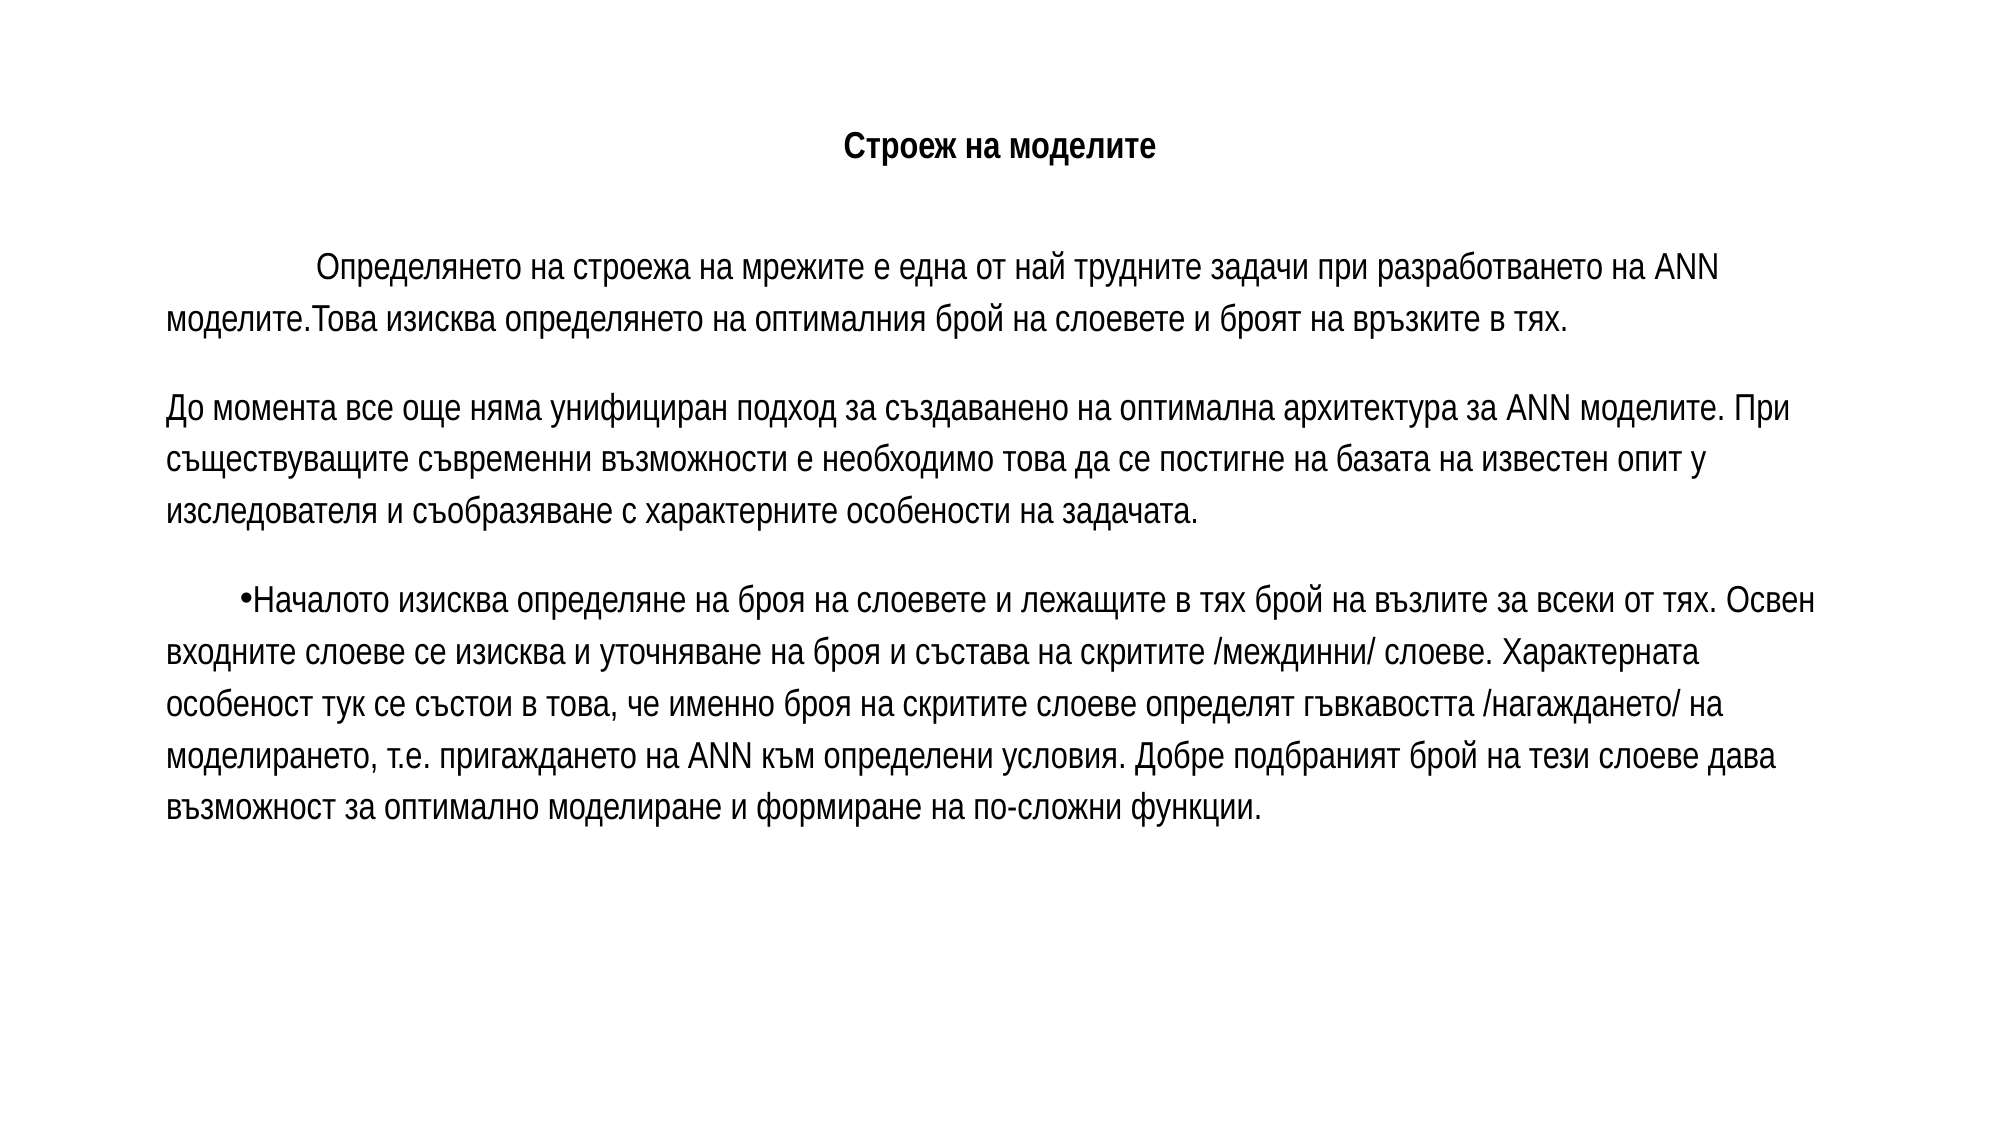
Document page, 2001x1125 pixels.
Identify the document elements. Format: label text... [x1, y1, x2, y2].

list Определянето на строежа на мрежите е една от най трудните задачи при разработването на ANN моделите.Това изисква определянето на оптималния брой на слоевете и броят на връзките в тях. До момента все още няма унифициран подход за създаванено на оптимална архитектура за ANN моделите. При съществуващите съвременни възможности е необходимо това да се постигне на базата на известен опит у изследователя и съобразяване с характерните особености на задачата. Началото изисква определяне на броя на слоевете и лежащите в тях брой на възлите за всеки от тях. Освен входните слоеве се изисква и уточняване на броя и състава на скритите /междинни/ слоеве. Характерната особеност тук се състои в това, че именно броя на скритите слоеве определят гъвкавостта /нагаждането/ на моделирането, т.е. пригаждането на ANN към определени условия. Добре подбраният брой на тези слоеве дава възможност за оптимално моделиране и формиране на по-сложни функции. [113, 227, 1839, 942]
title Строеж на моделите [137, 59, 1863, 278]
